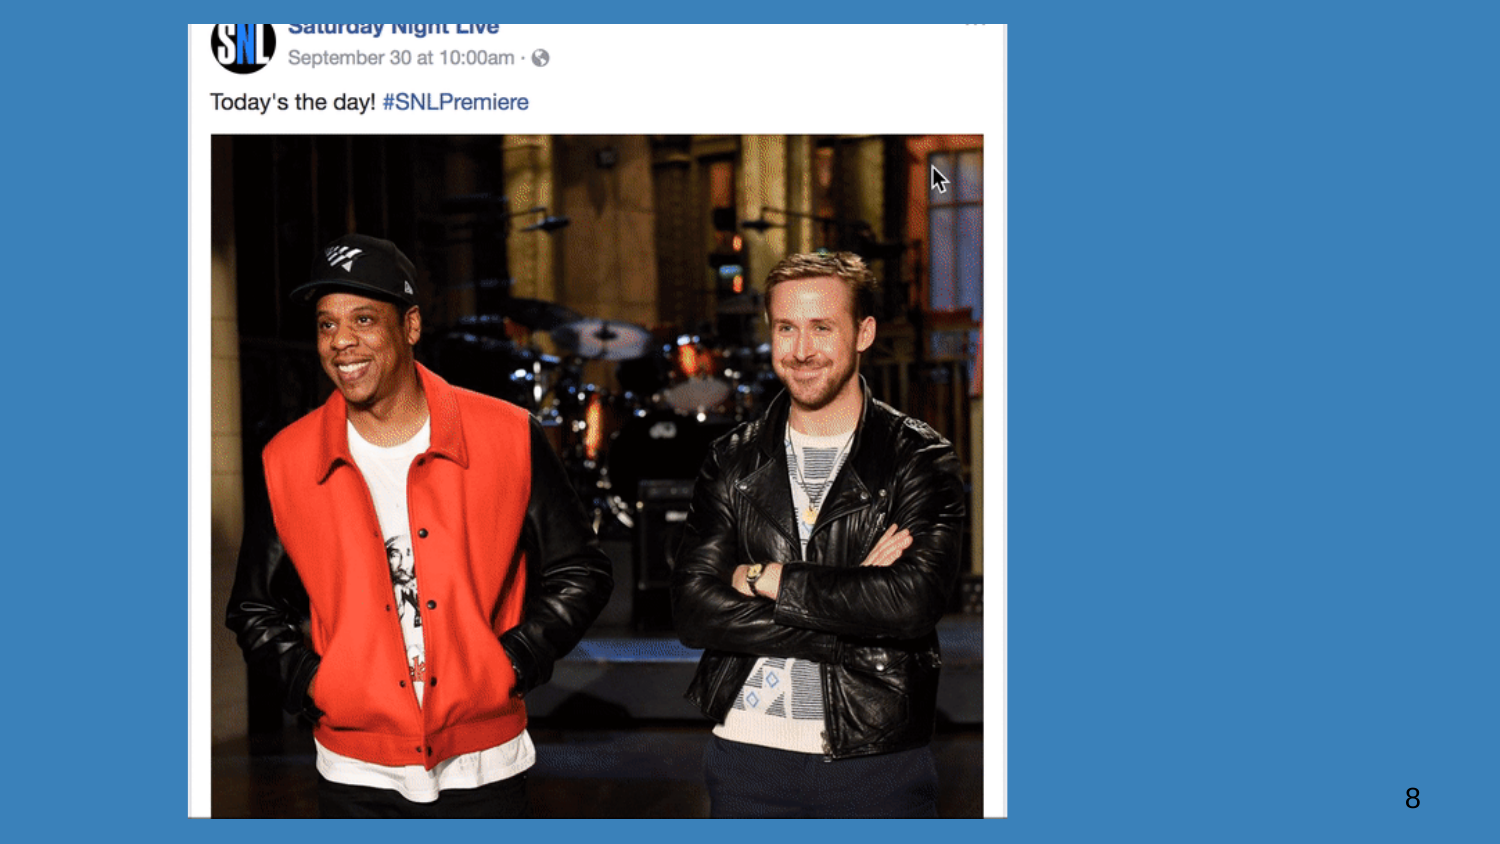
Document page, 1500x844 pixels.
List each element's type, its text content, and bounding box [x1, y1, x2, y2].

picture [187, 24, 1008, 819]
slide_number ‹#› [1389, 764, 1480, 830]
